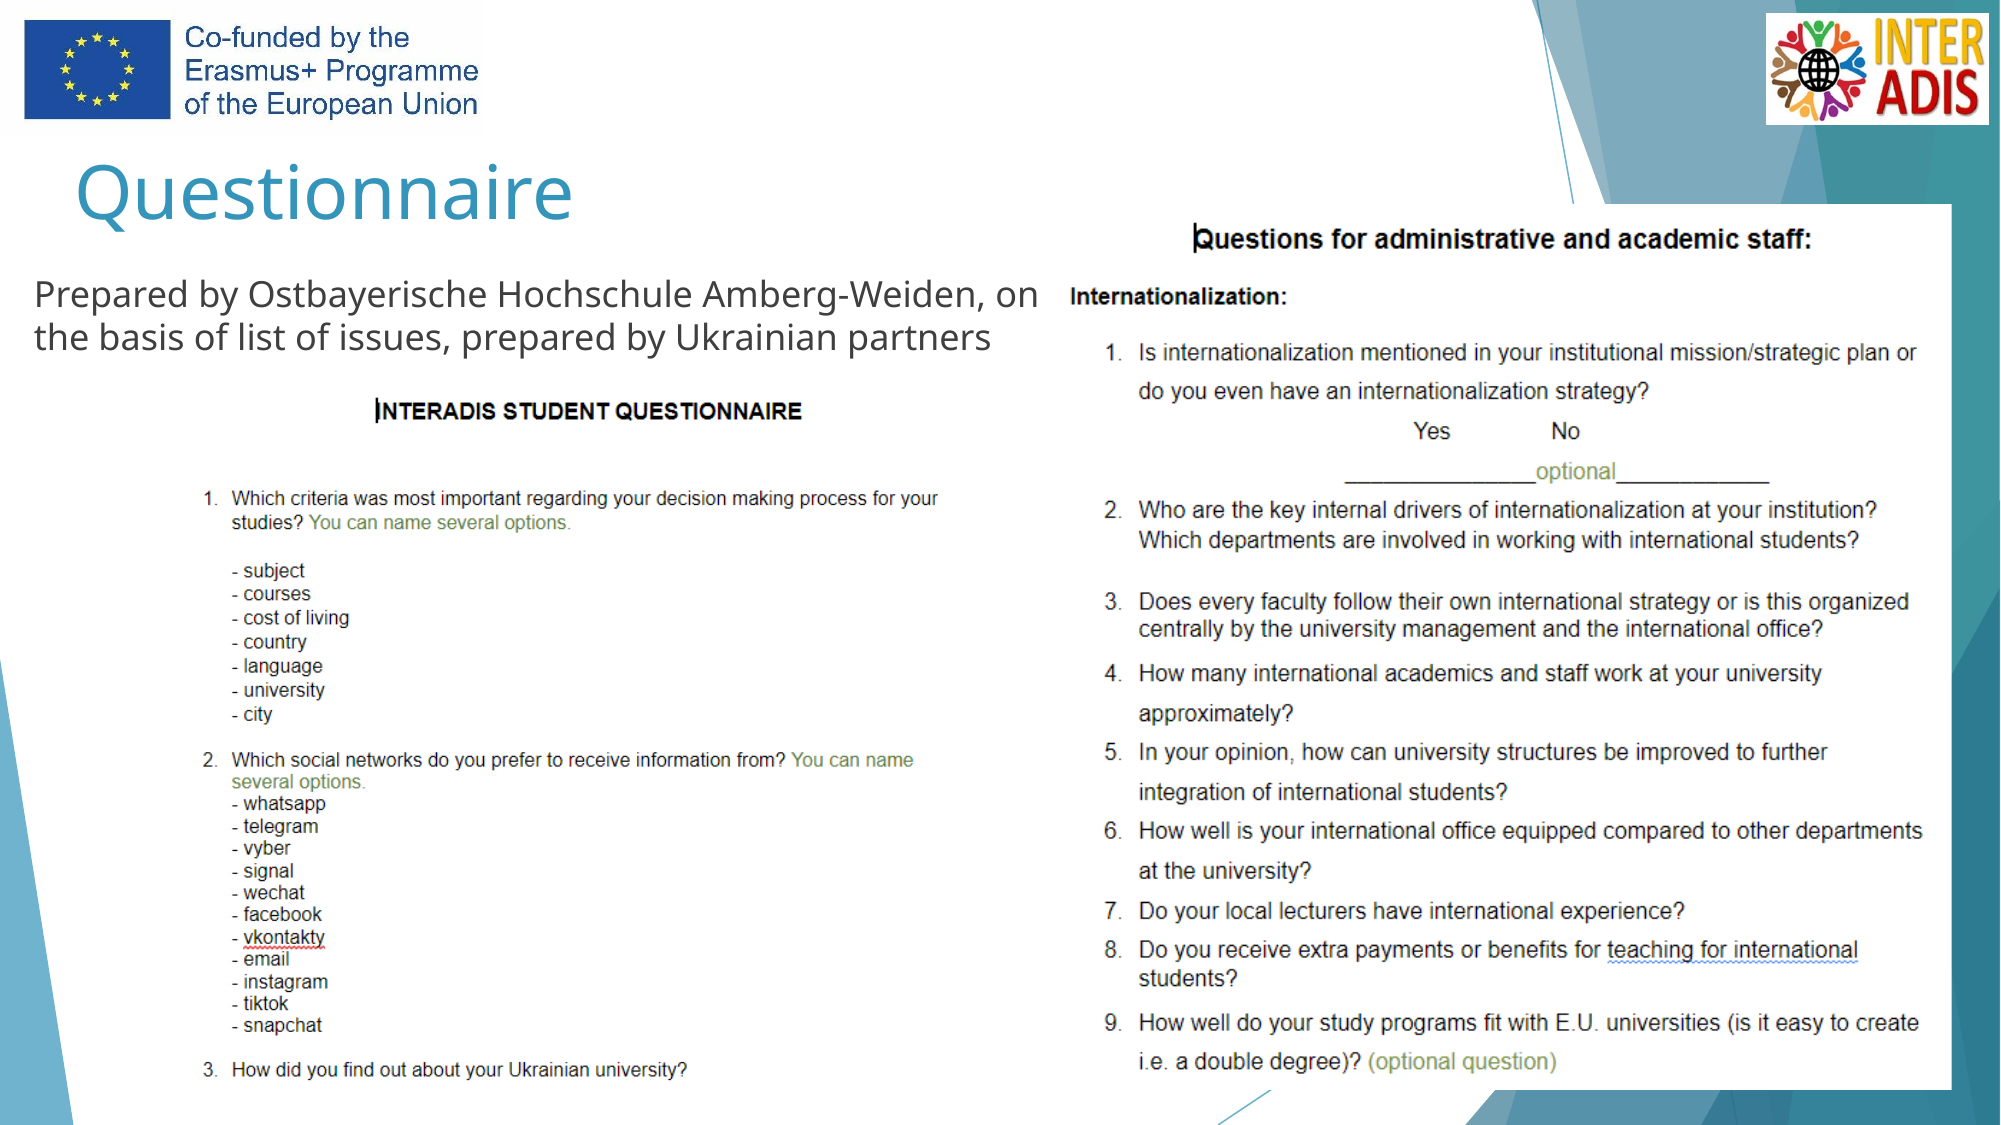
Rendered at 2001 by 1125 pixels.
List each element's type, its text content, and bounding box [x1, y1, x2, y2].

picture [1064, 204, 1952, 1090]
list Prepared by Ostbayerische Hochschule Amberg-Weiden, on the basis of list of issues, prepared by Ukrainian partners [19, 264, 1056, 410]
picture [1766, 13, 1990, 125]
title Questionnaire [59, 136, 1470, 273]
picture [181, 381, 939, 1090]
picture [0, 0, 482, 138]
